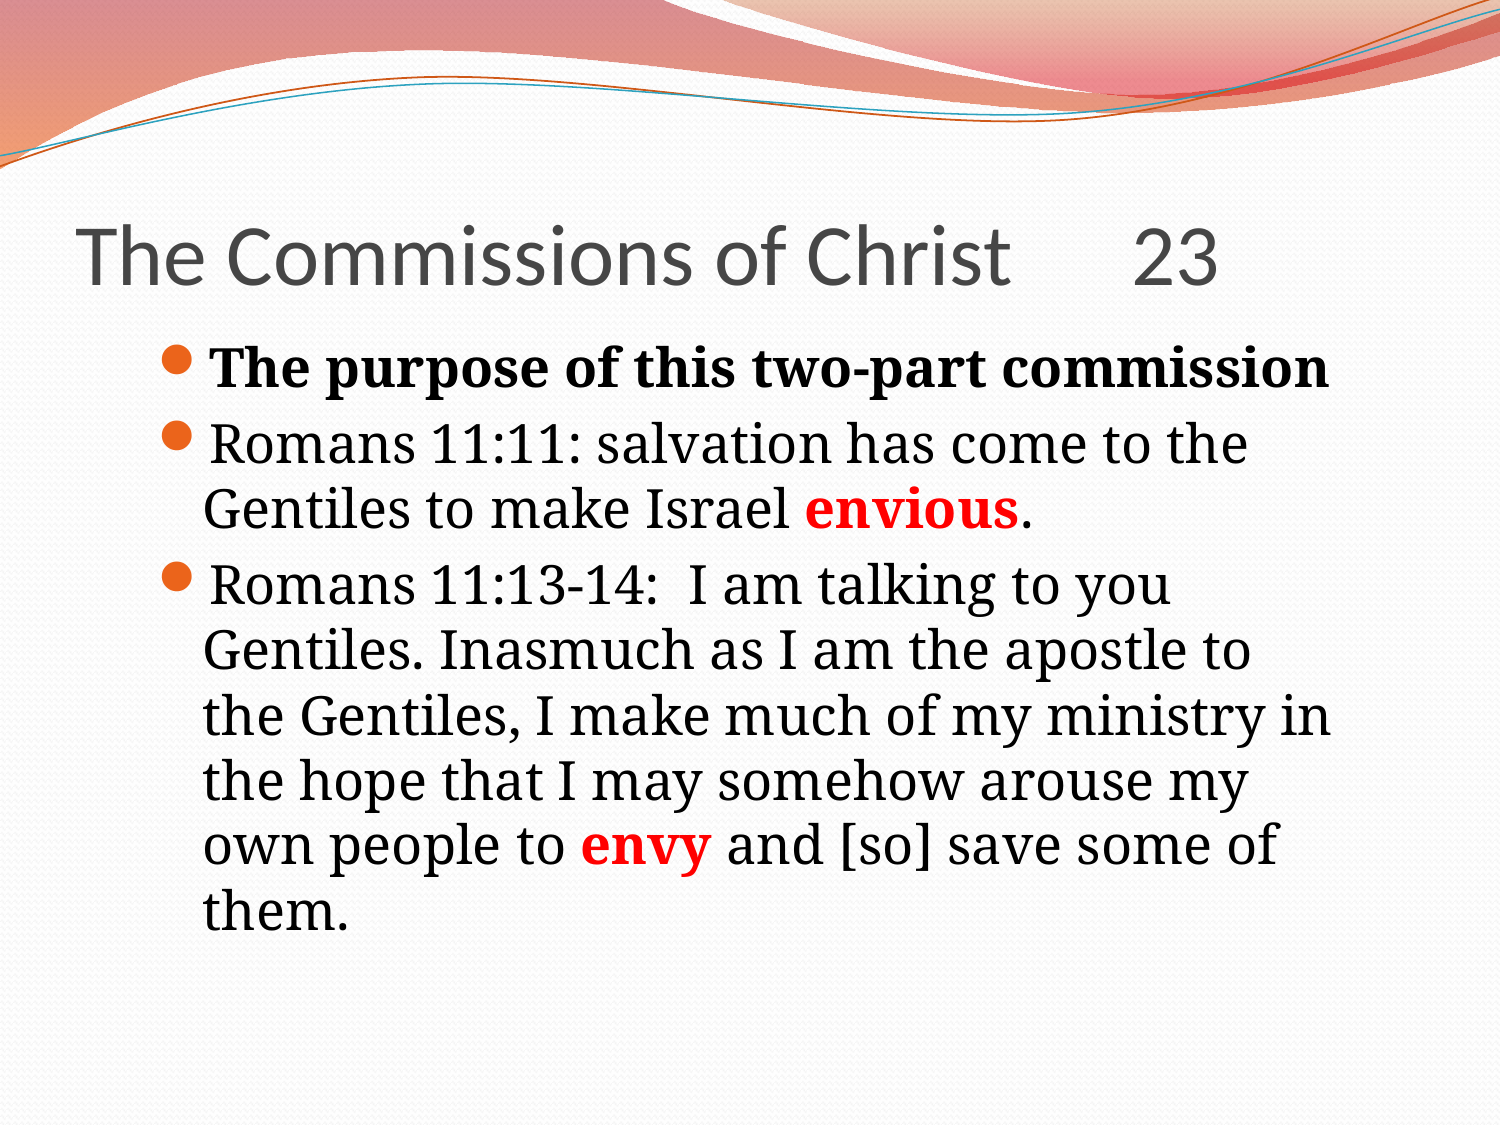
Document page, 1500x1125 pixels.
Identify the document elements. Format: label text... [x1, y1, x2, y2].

title The Commissions of Christ 23 [75, 115, 1425, 303]
list The purpose of this two-part commission Romans 11:11: salvation has come to the Gentiles to make Israel envious. Romans 11:13-14: I am talking to you Gentiles. Inasmuch as I am the apostle to the Gentiles, I make much of my ministry in the hope that I may somehow arouse my own people to envy and [so] save some of them. [143, 326, 1359, 1005]
